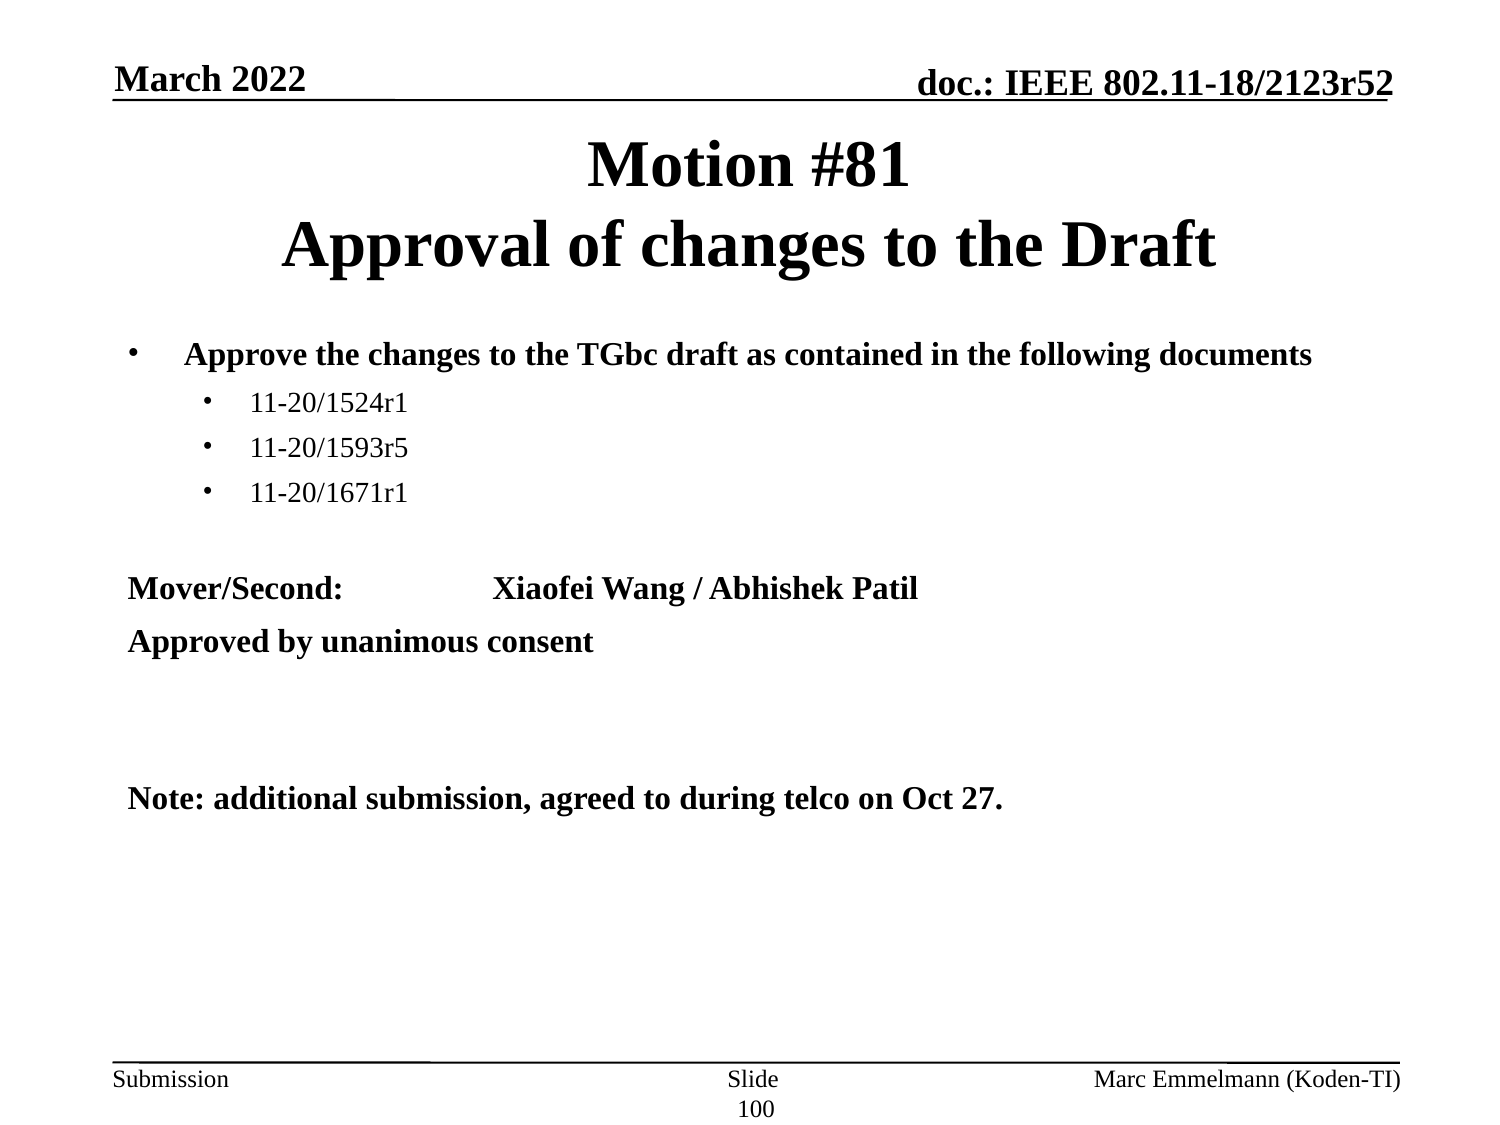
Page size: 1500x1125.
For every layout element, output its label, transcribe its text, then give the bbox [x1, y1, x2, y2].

title Motion #81 Approval of changes to the Draft [112, 112, 1388, 288]
list Approve the changes to the TGbc draft as contained in the following documents 11-20/1524r1 11-20/1593r5 11-20/1671r1 Mover/Second: Xiaofei Wang / Abhishek Patil Approved by unanimous consent Note: additional submission, agreed to during telco on Oct 27. [112, 324, 1388, 1000]
footer Marc Emmelmann (Koden-TI) [878, 1061, 1402, 1093]
slide_number Slide 100 [712, 1061, 800, 1123]
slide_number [114, 54, 423, 100]
